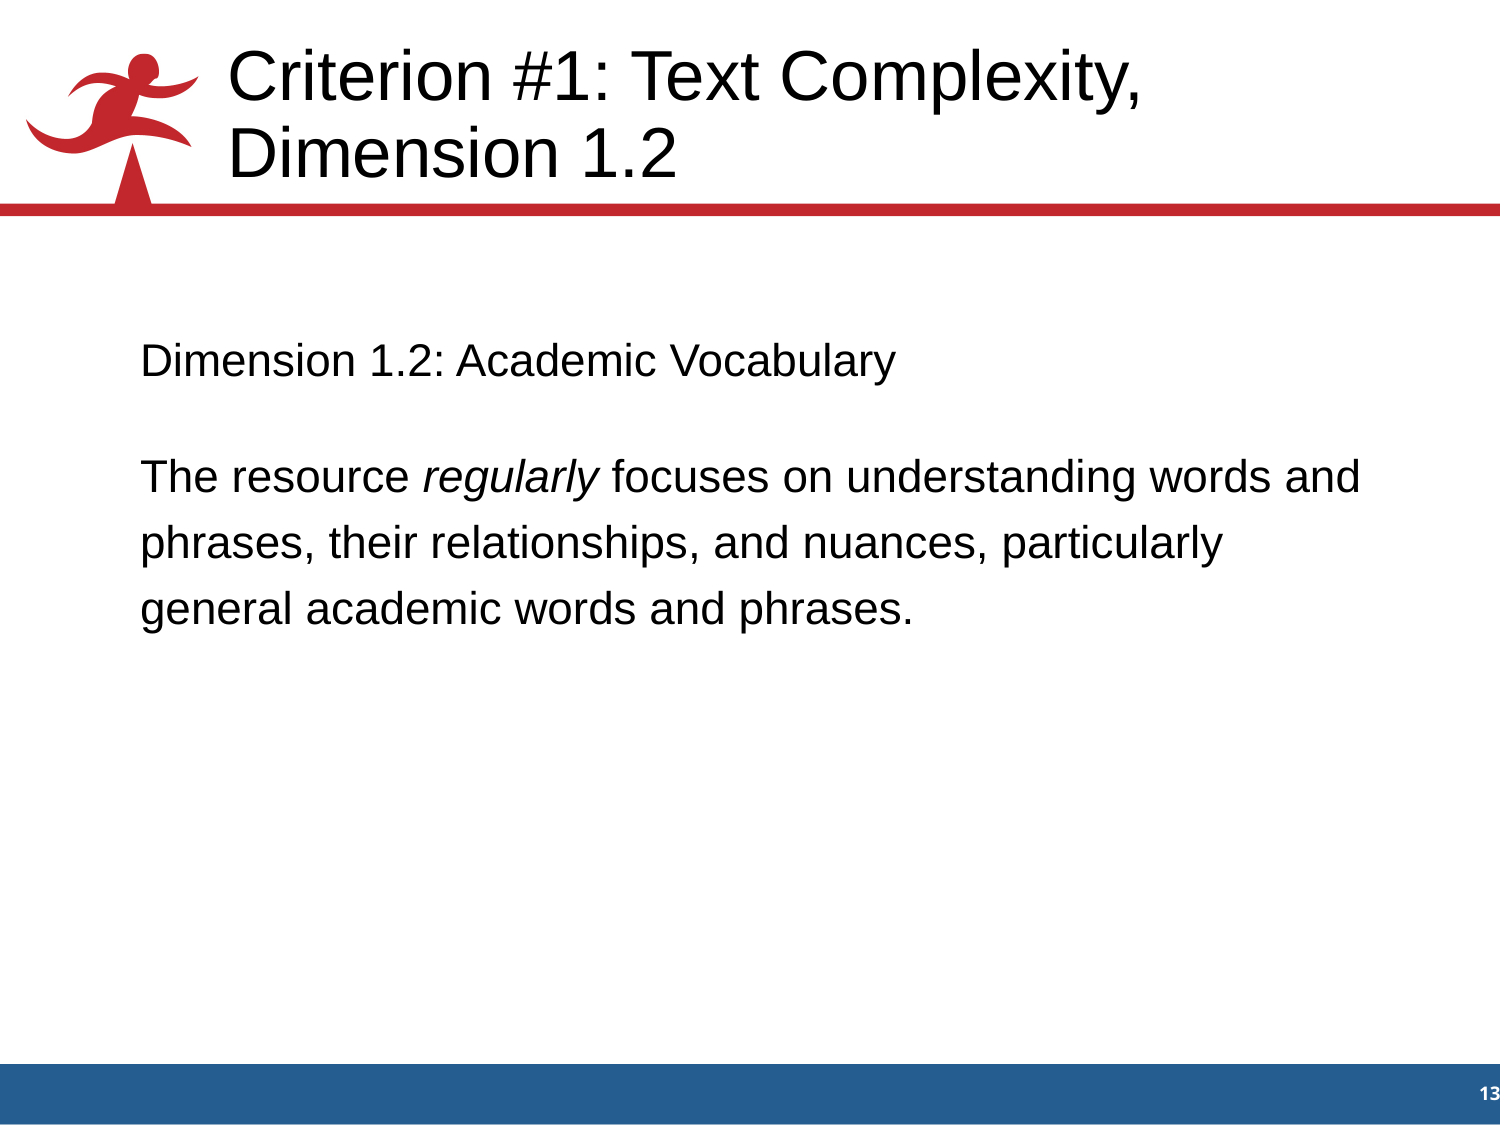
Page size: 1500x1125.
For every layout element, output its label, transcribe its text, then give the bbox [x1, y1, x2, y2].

list Dimension 1.2: Academic Vocabulary The resource regularly focuses on understanding words and phrases, their relationships, and nuances, particularly general academic words and phrases. [125, 312, 1400, 950]
picture [0, 0, 1500, 1125]
title Criterion #1: Text Complexity, Dimension 1.2 [212, 50, 1500, 200]
